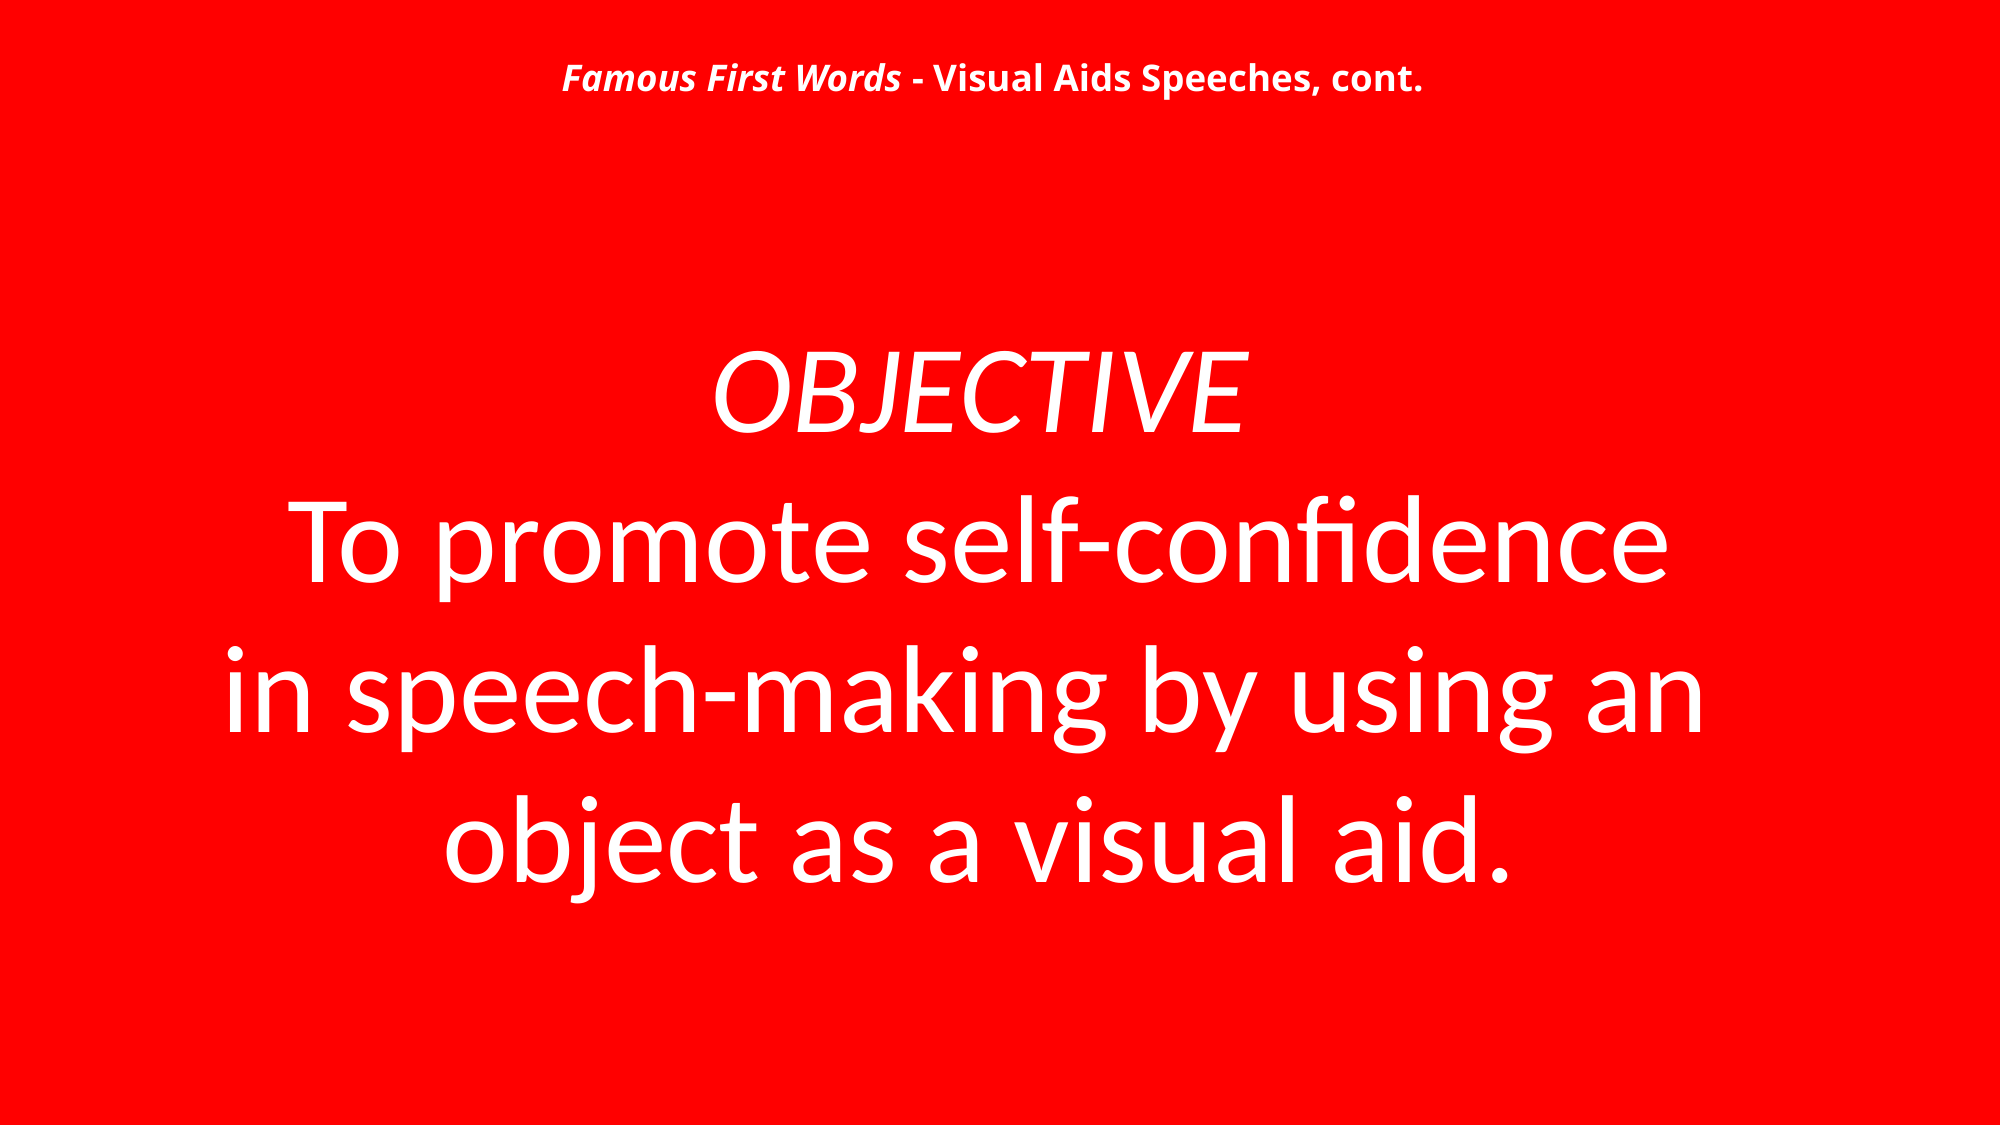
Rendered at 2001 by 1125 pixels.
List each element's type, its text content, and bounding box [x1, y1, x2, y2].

title Famous First Words - Visual Aids Speeches, cont. [25, 51, 1961, 239]
text_box OBJECTIVE To promote self-confidence in speech-making by using an object as a visual aid. [25, 299, 1936, 915]
